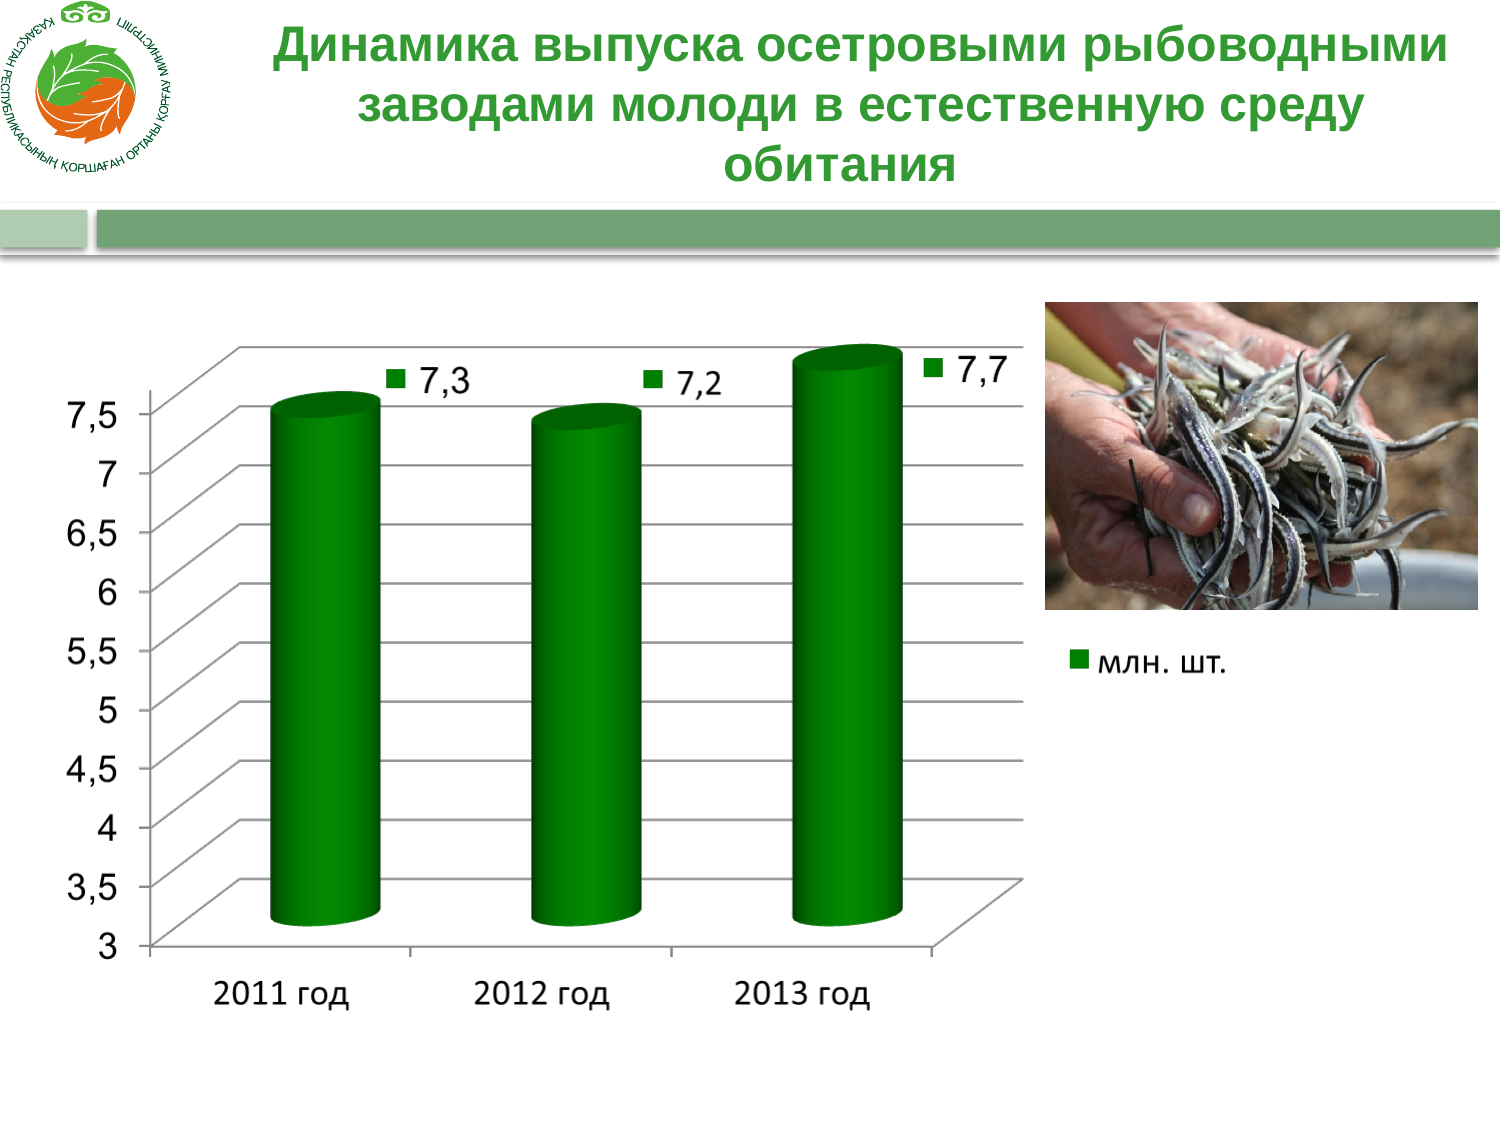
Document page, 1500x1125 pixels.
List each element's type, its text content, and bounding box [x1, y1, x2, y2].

slide_number [0, 208, 88, 249]
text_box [36, 278, 1259, 1040]
title Динамика выпуска осетровыми рыбоводными заводами молоди в естественную среду обитания [245, 18, 1478, 185]
picture [0, 0, 172, 174]
picture [1044, 302, 1478, 610]
